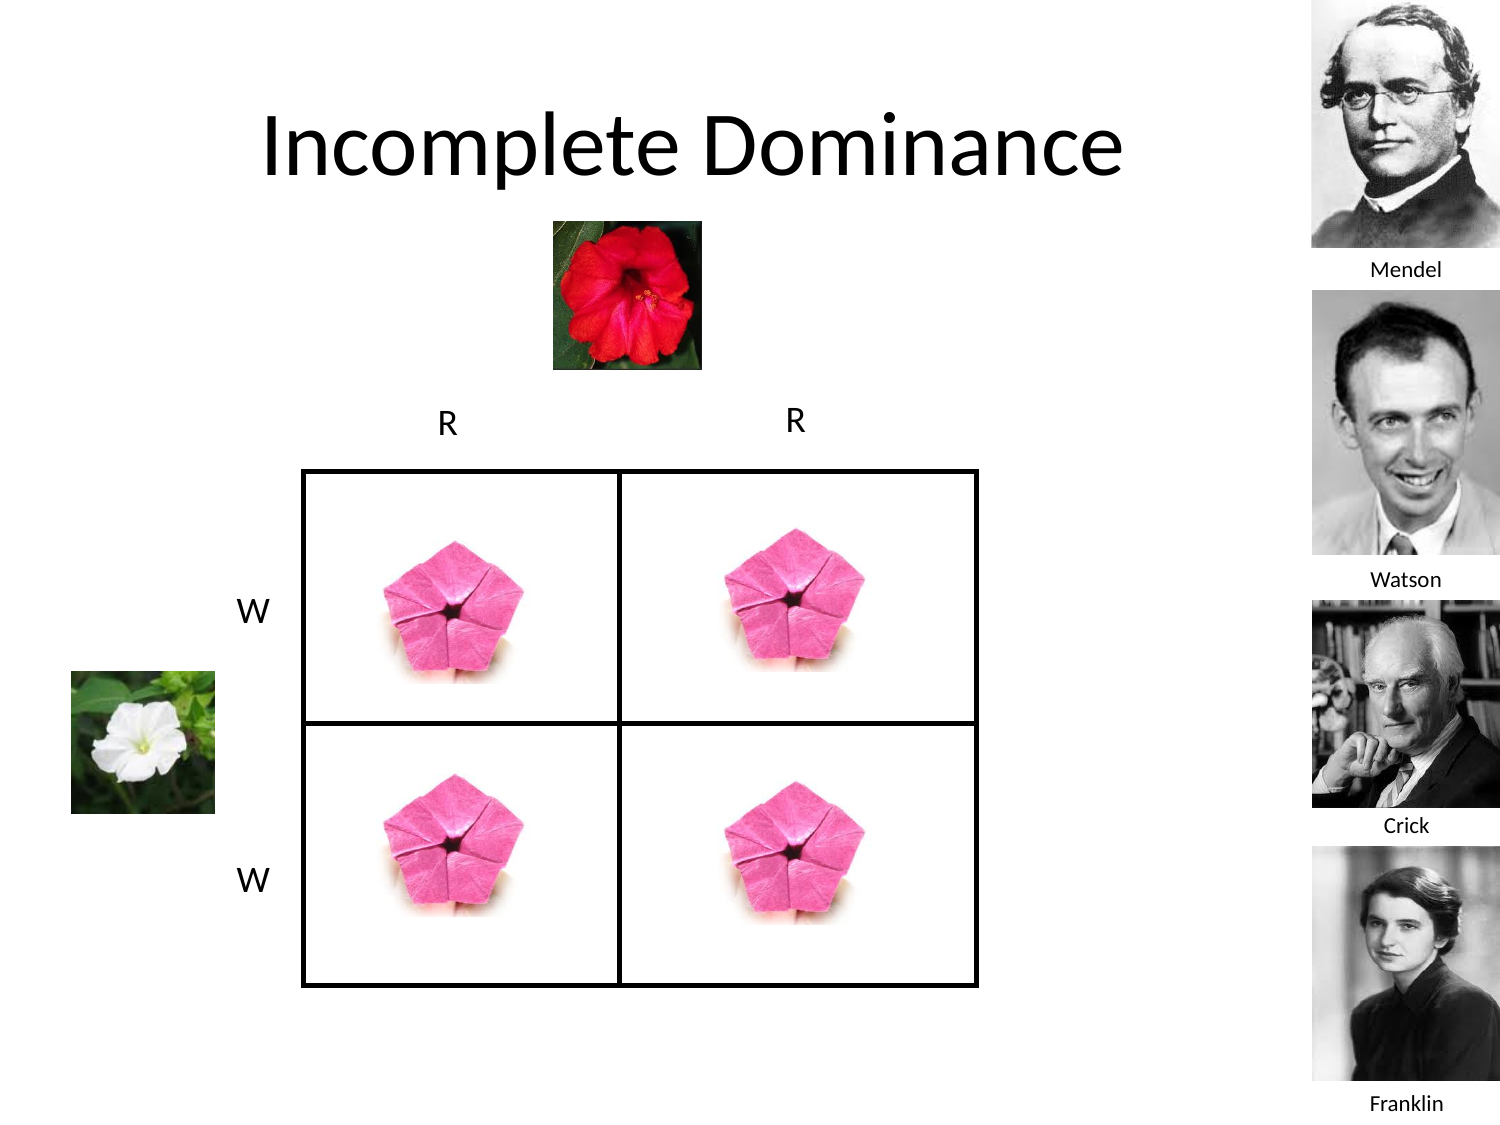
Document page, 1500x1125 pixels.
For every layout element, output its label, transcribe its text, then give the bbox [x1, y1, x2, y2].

title Incomplete Dominance [75, 45, 1313, 233]
picture [1312, 600, 1500, 808]
picture [71, 671, 215, 815]
picture [1312, 290, 1500, 555]
text_box R [770, 387, 899, 447]
picture [552, 220, 702, 370]
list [280, 455, 999, 997]
text_box W [221, 578, 275, 639]
picture [376, 529, 531, 685]
text_box R [423, 390, 482, 451]
picture [1312, 846, 1500, 1081]
text_box W [221, 847, 275, 908]
picture [376, 762, 531, 917]
picture [1311, 0, 1500, 248]
picture [717, 770, 872, 925]
picture [717, 517, 872, 672]
